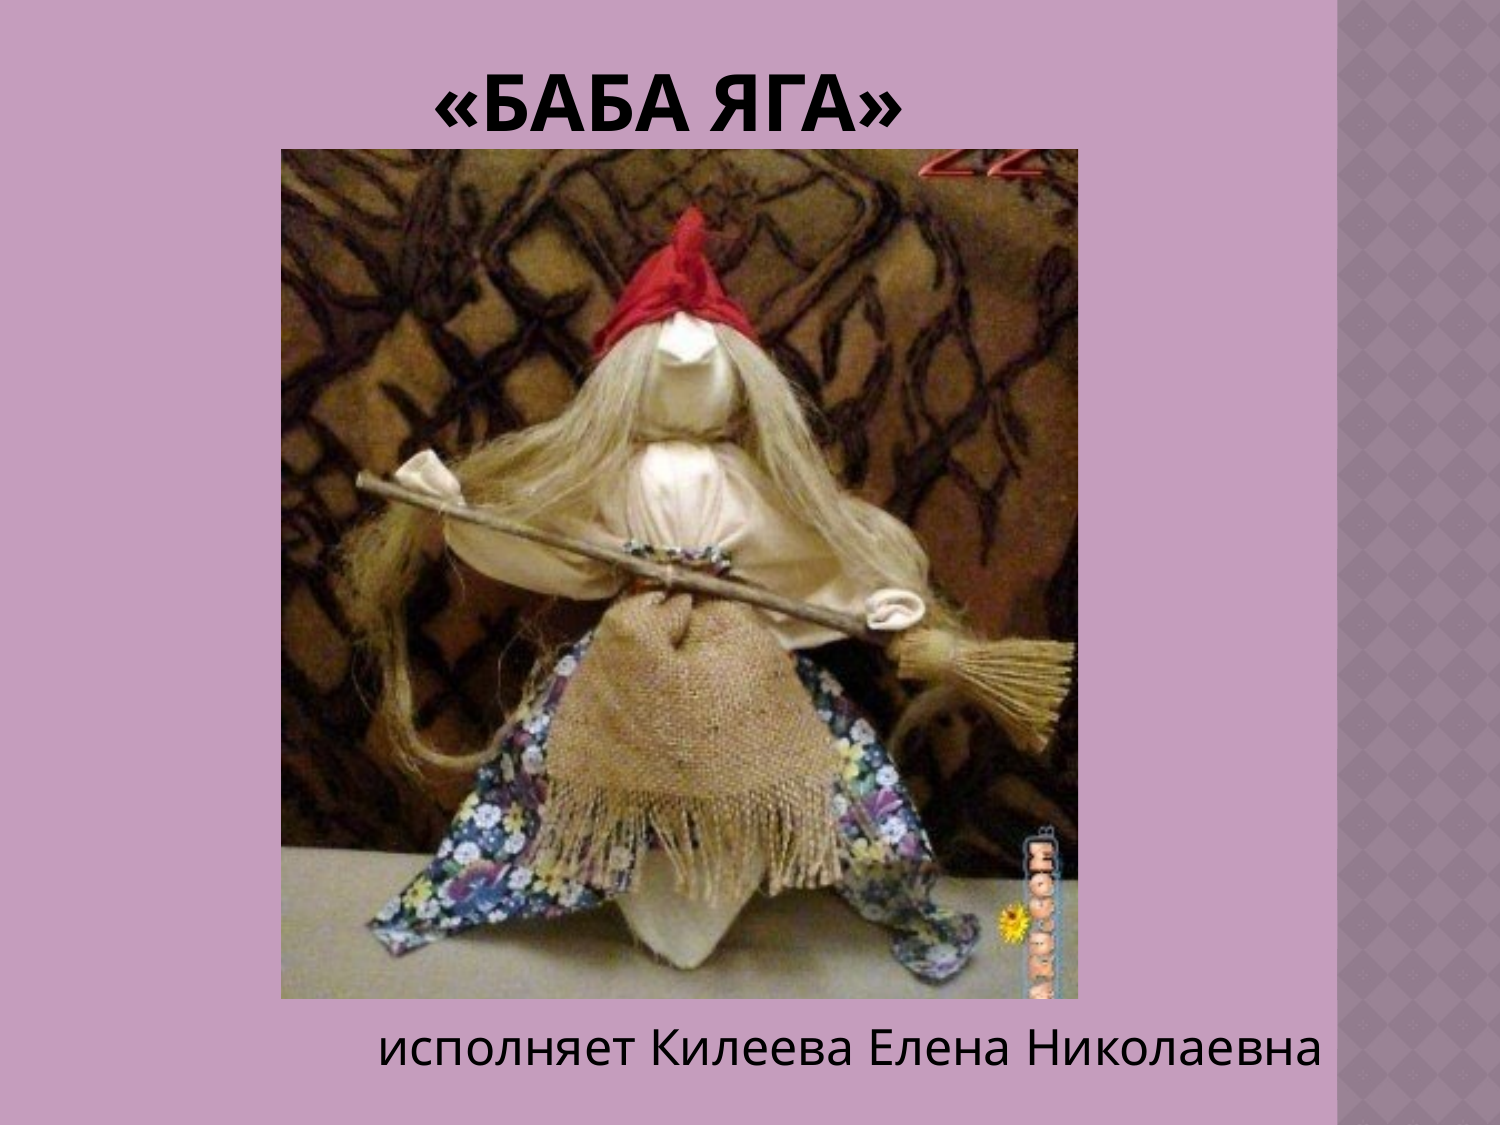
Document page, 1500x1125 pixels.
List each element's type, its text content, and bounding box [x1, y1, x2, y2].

text_box исполняет Килеева Елена Николаевна [363, 1007, 1339, 1083]
title «Баба Яга» [75, 52, 1263, 164]
picture [280, 148, 1079, 999]
